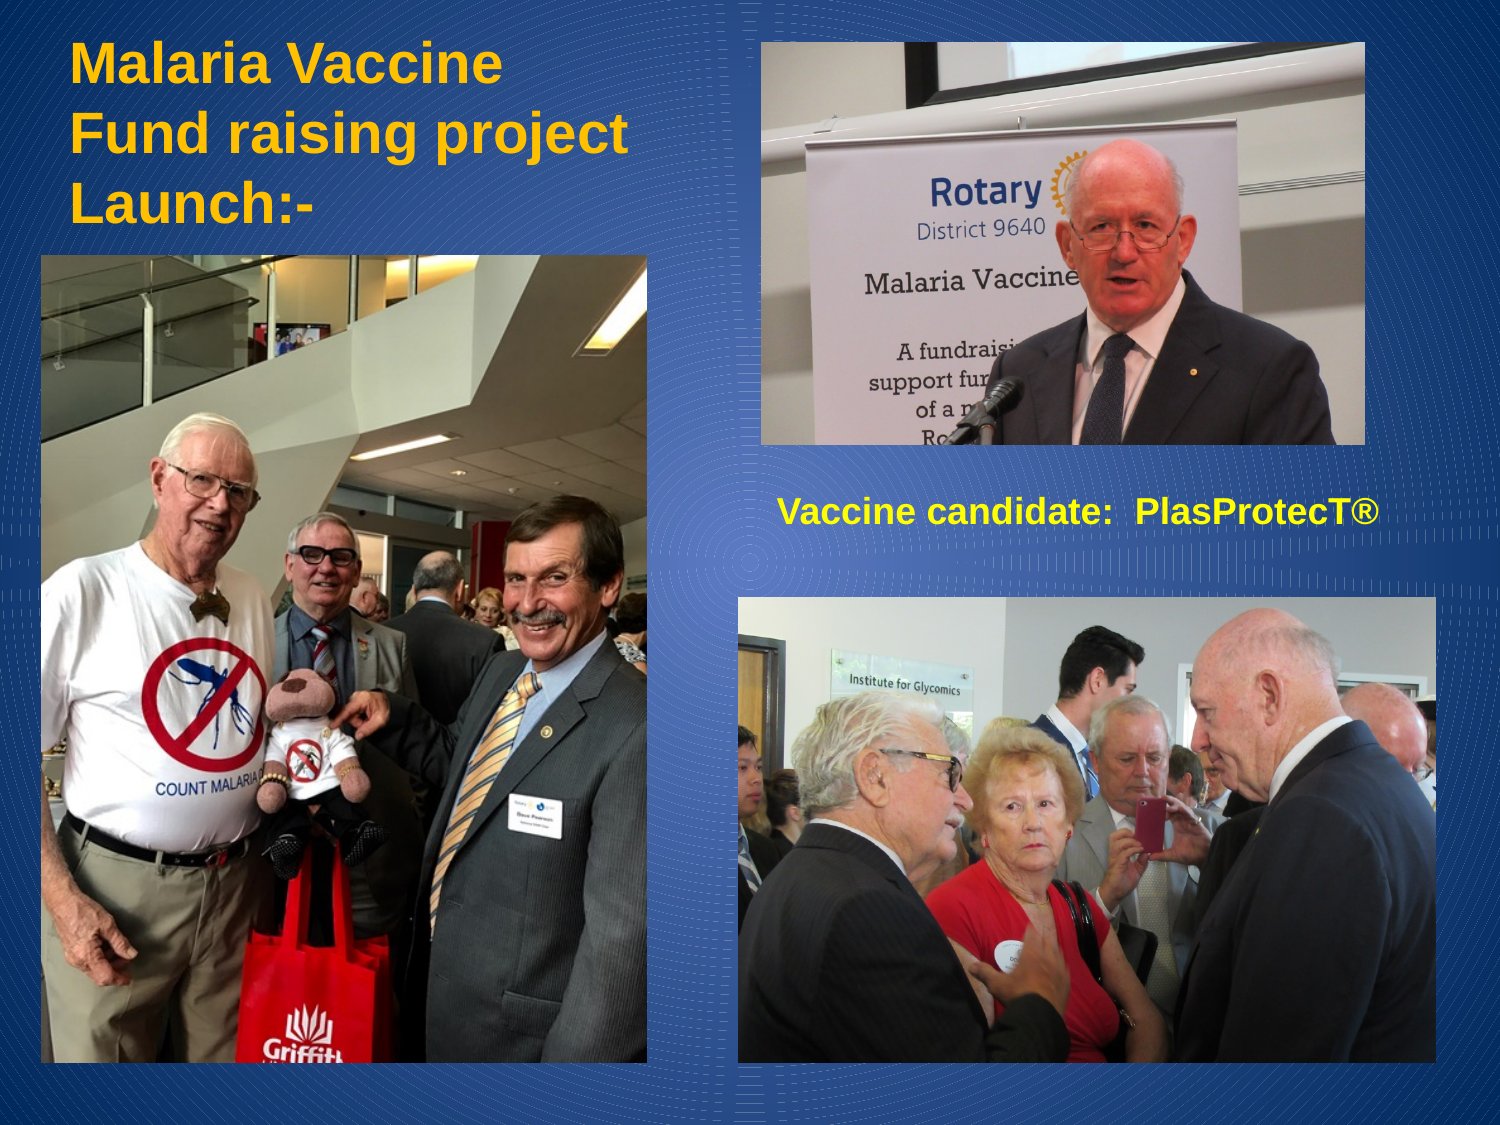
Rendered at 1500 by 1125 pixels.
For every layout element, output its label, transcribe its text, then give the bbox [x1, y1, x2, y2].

picture [761, 42, 1365, 445]
text_box Malaria Vaccine Fund raising project Launch:- [54, 17, 703, 243]
text_box Vaccine candidate: PlasProtecT® [761, 479, 1400, 540]
picture [737, 597, 1436, 1063]
picture [40, 255, 647, 1063]
